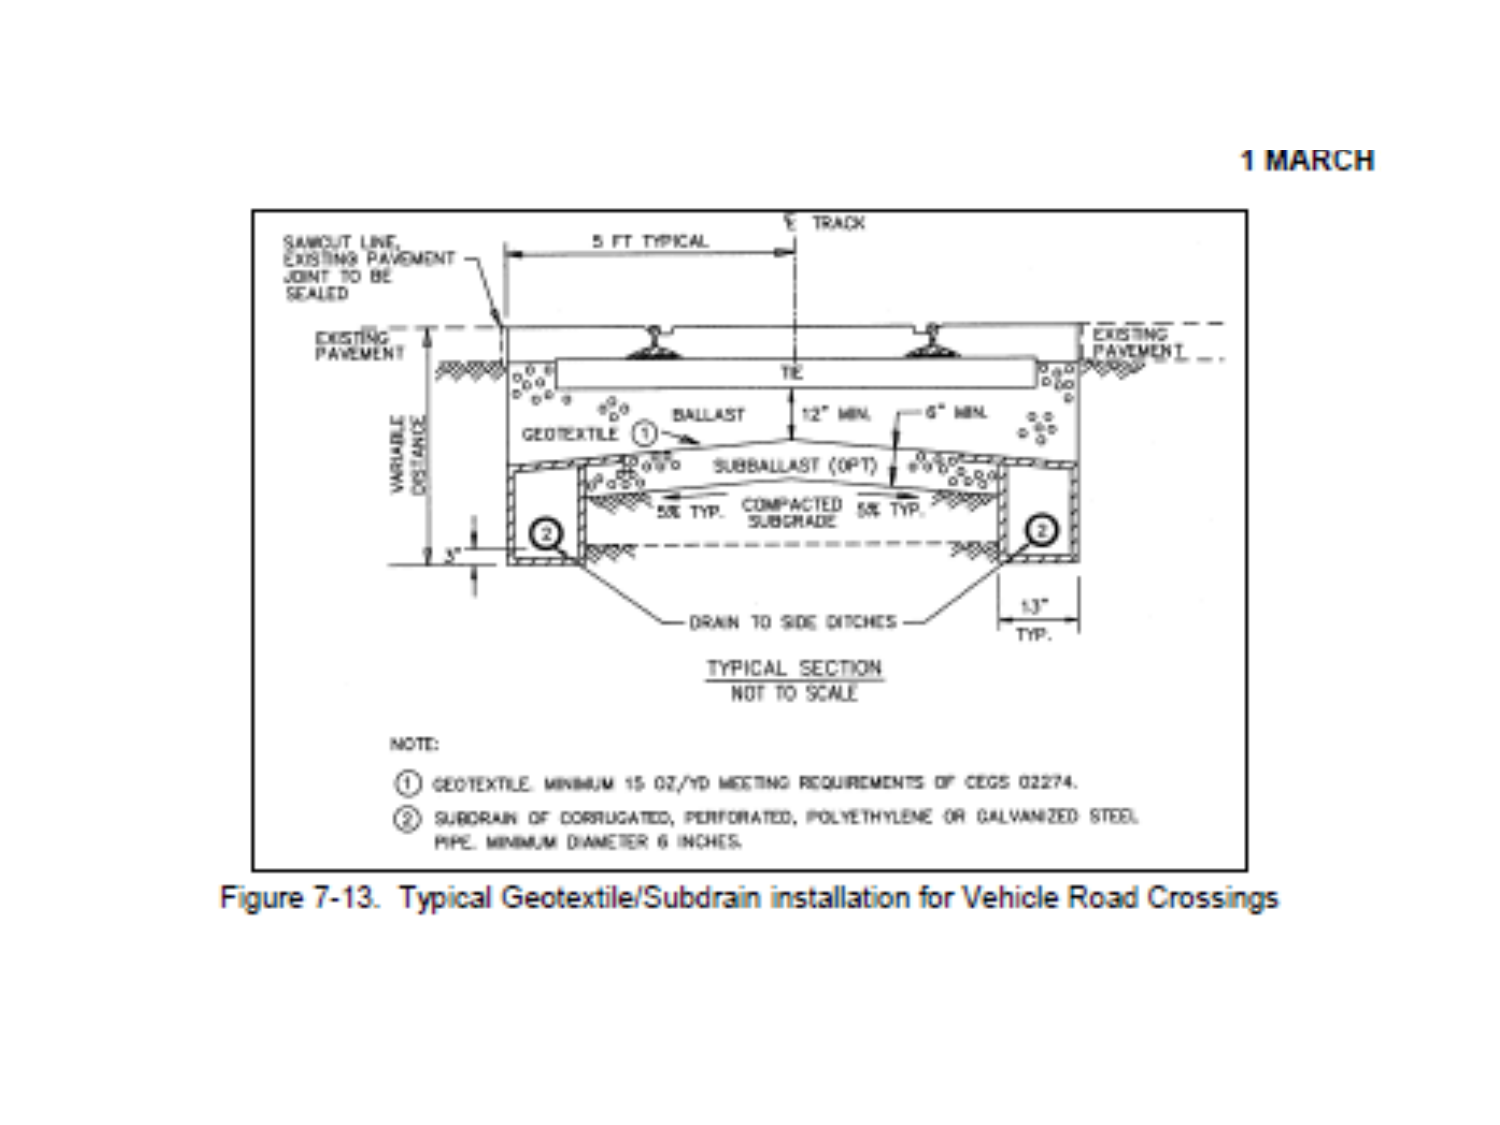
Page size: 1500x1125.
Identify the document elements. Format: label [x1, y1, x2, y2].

picture [162, 149, 1382, 935]
